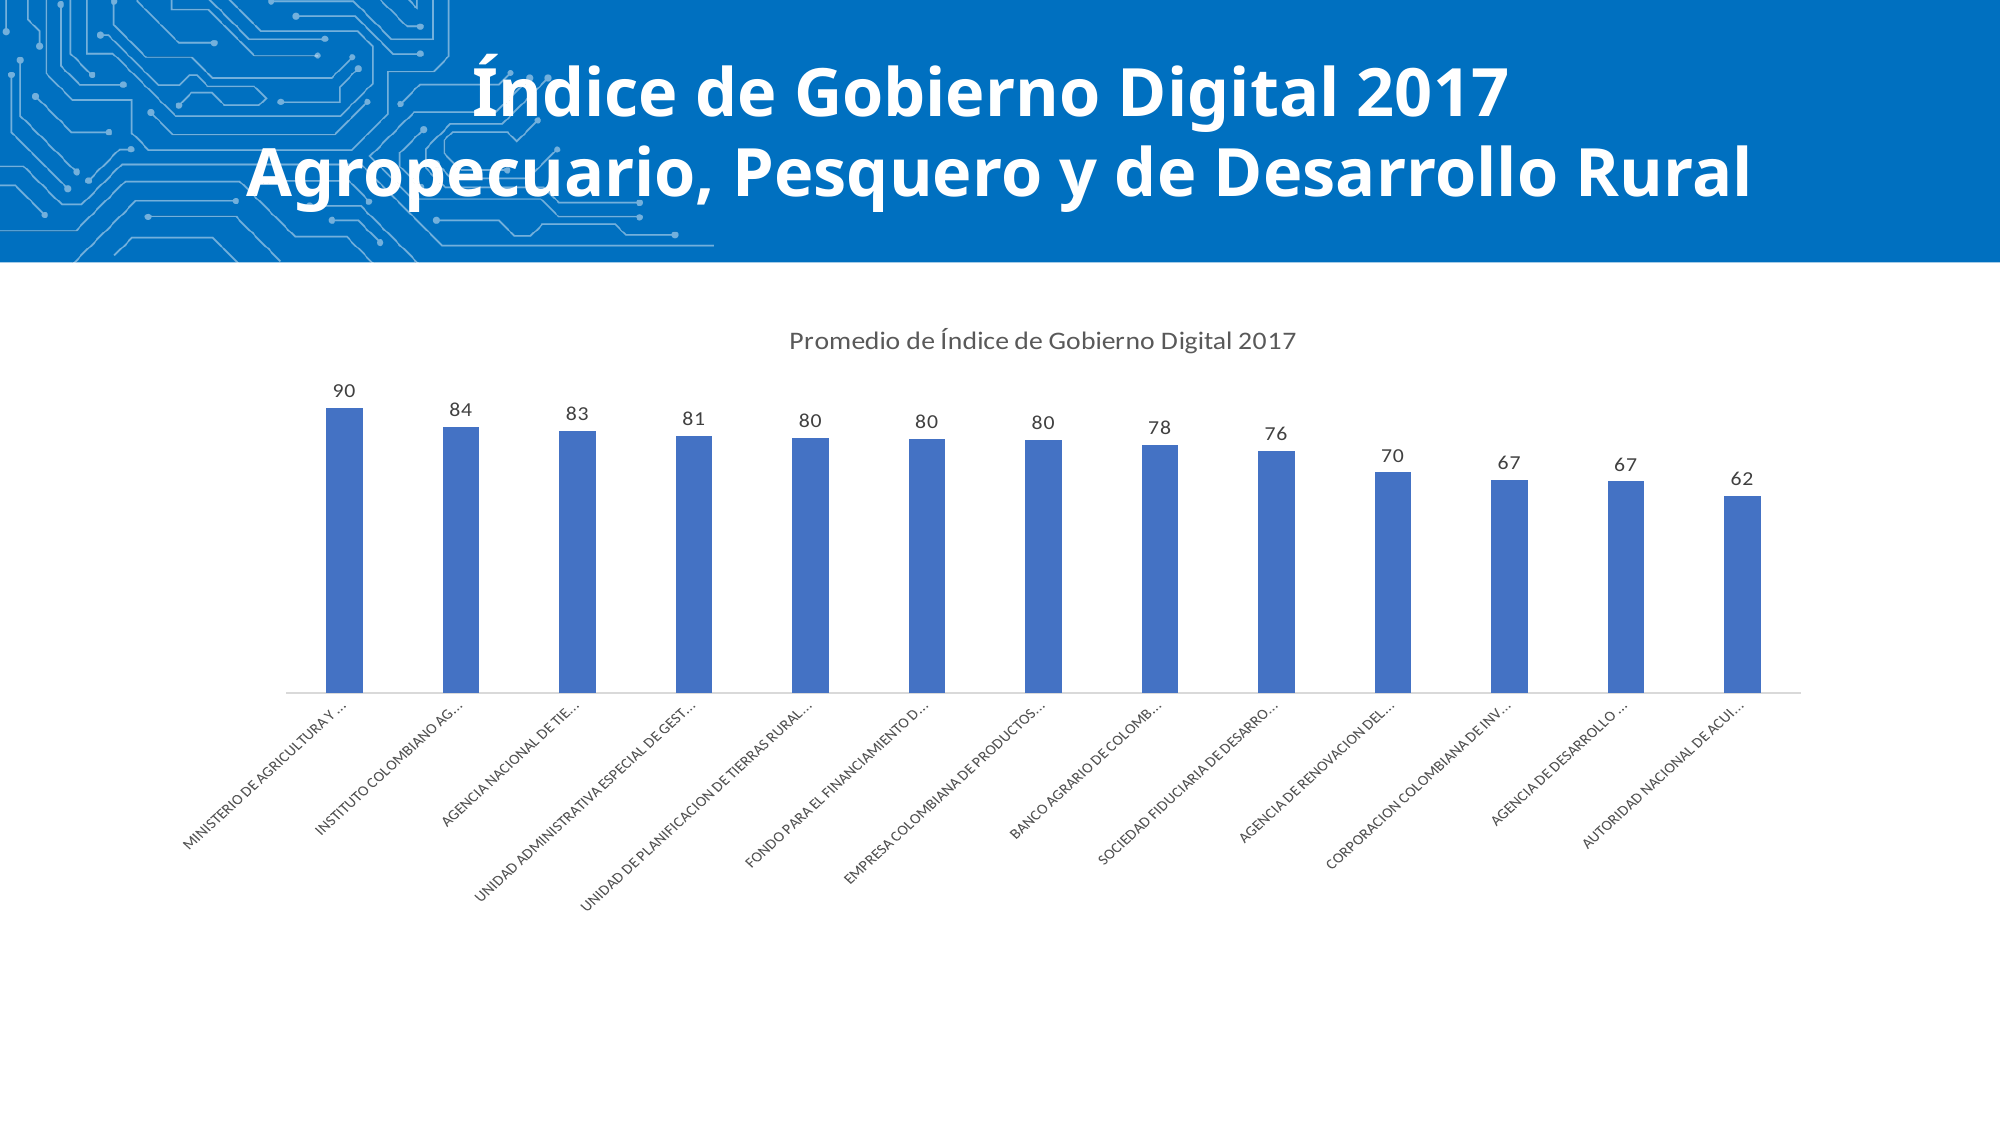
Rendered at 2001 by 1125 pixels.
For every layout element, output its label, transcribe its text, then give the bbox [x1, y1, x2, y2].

text_box [716, 0, 2000, 263]
text_box Índice de Gobierno Digital 2017 Agropecuario, Pesquero y de Desarrollo Rural [716, 42, 1823, 218]
picture [0, 0, 716, 263]
chart [180, 305, 1823, 916]
